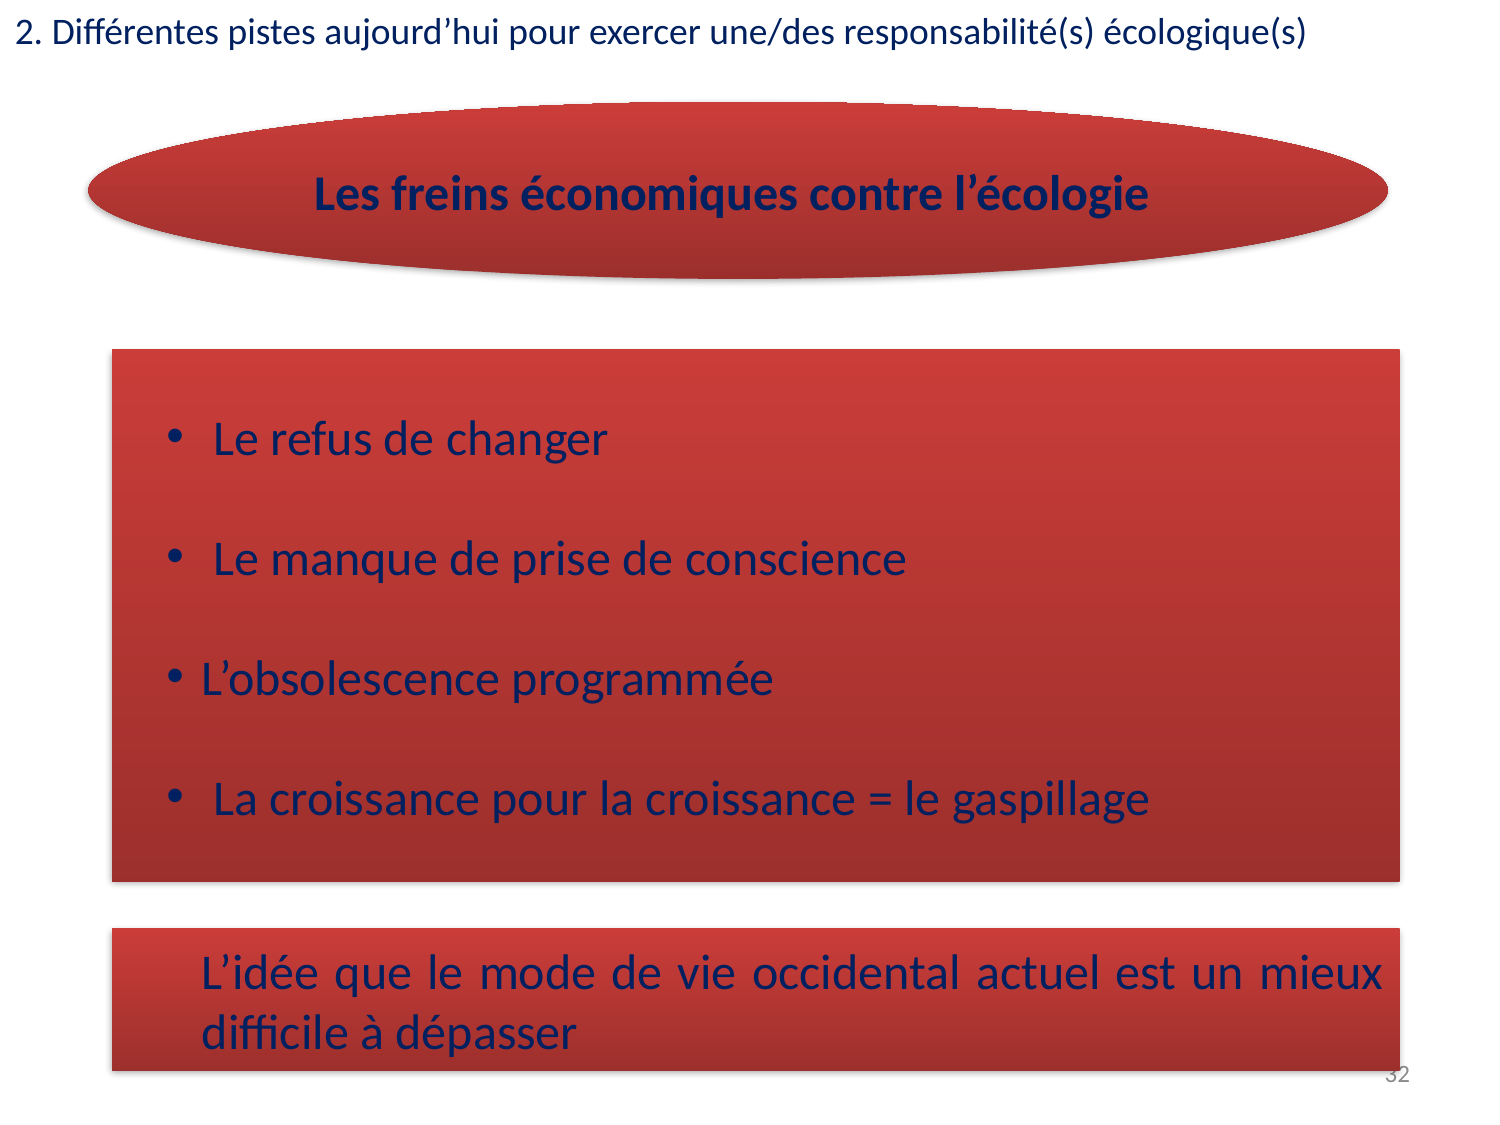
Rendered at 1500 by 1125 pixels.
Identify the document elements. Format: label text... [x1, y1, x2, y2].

text_box L’idée que le mode de vie occidental actuel est un mieux difficile à dépasser [112, 928, 1400, 1071]
slide_number 32 [1074, 1042, 1425, 1103]
text_box Le refus de changer Le manque de prise de conscience L’obsolescence programmée La croissance pour la croissance = le gaspillage [112, 349, 1400, 882]
text_box 2. Différentes pistes aujourd’hui pour exercer une/des responsabilité(s) écologique(s) [0, 0, 1500, 60]
text_box Les freins économiques contre l’écologie [88, 101, 1388, 279]
